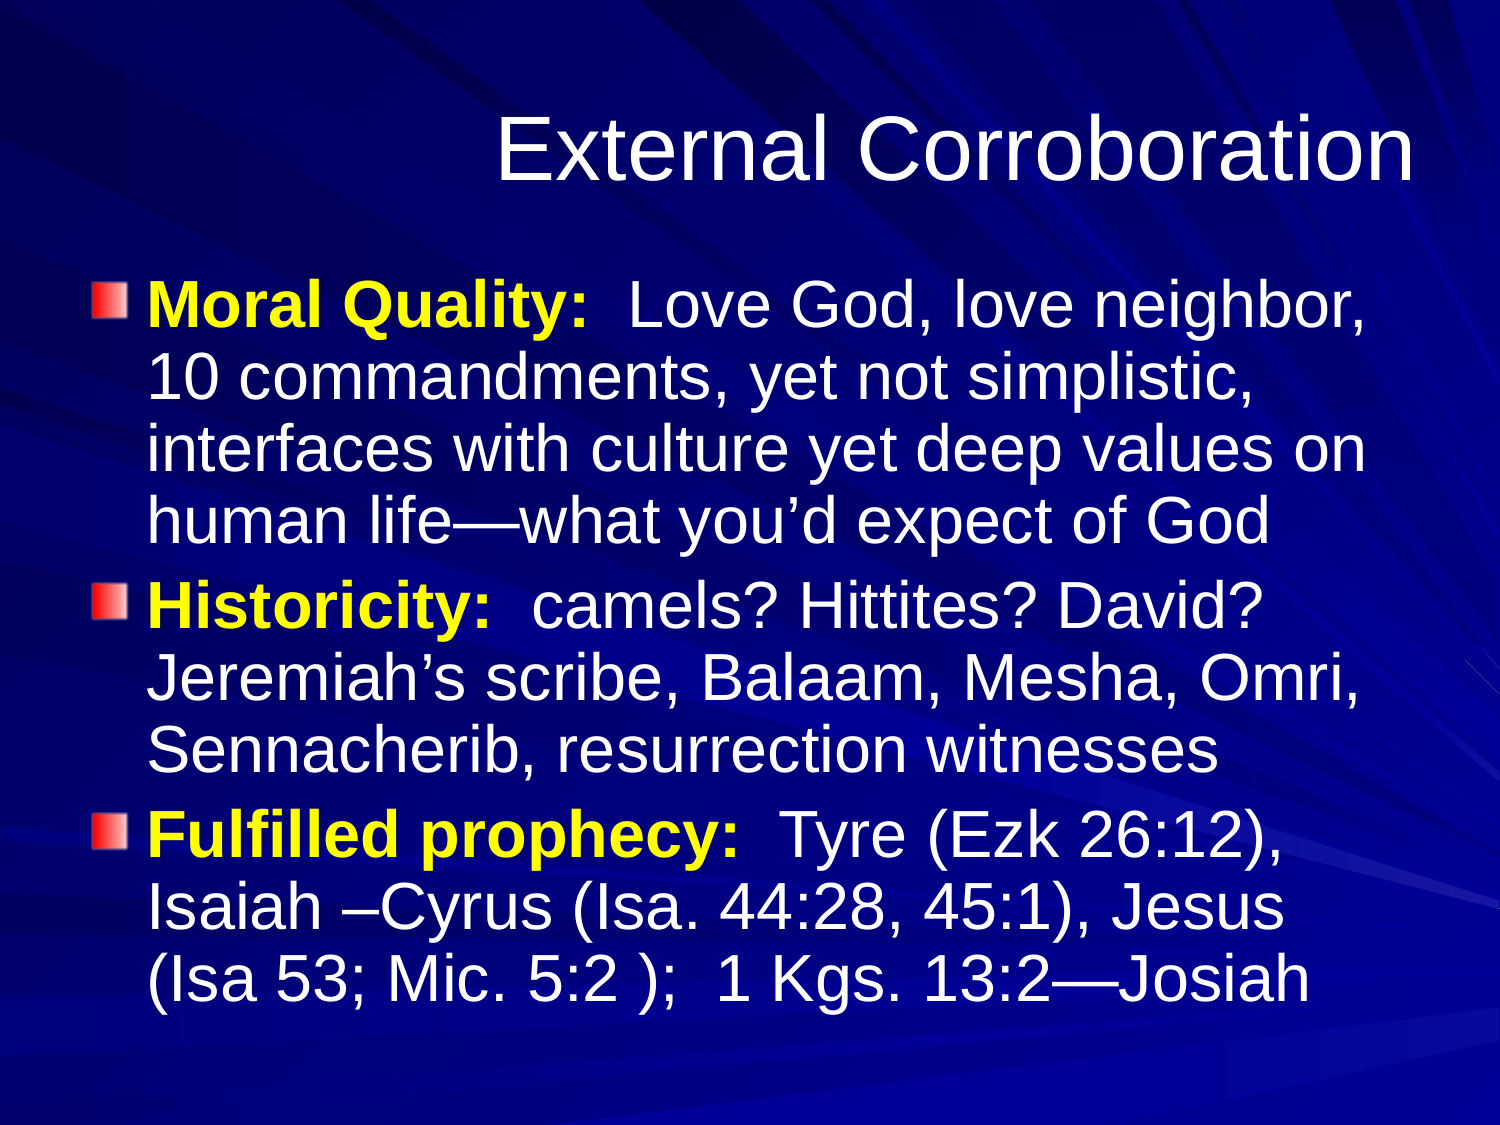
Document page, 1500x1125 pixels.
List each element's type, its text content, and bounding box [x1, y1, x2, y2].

picture [90, 811, 132, 854]
list Moral Quality: Love God, love neighbor, 10 commandments, yet not simplistic, interfaces with culture yet deep values on human life—what you’d expect of God Historicity: camels? Hittites? David? Jeremiah’s scribe, Balaam, Mesha, Omri, Sennacherib, resurrection witnesses Fulfilled prophecy: Tyre (Ezk 26:12), Isaiah –Cyrus (Isa. 44:28, 45:1), Jesus (Isa 53; Mic. 5:2 ); 1 Kgs. 13:2—Josiah [74, 262, 1426, 1006]
picture [90, 581, 132, 624]
title External Corroboration [399, 49, 1500, 238]
picture [90, 280, 132, 323]
